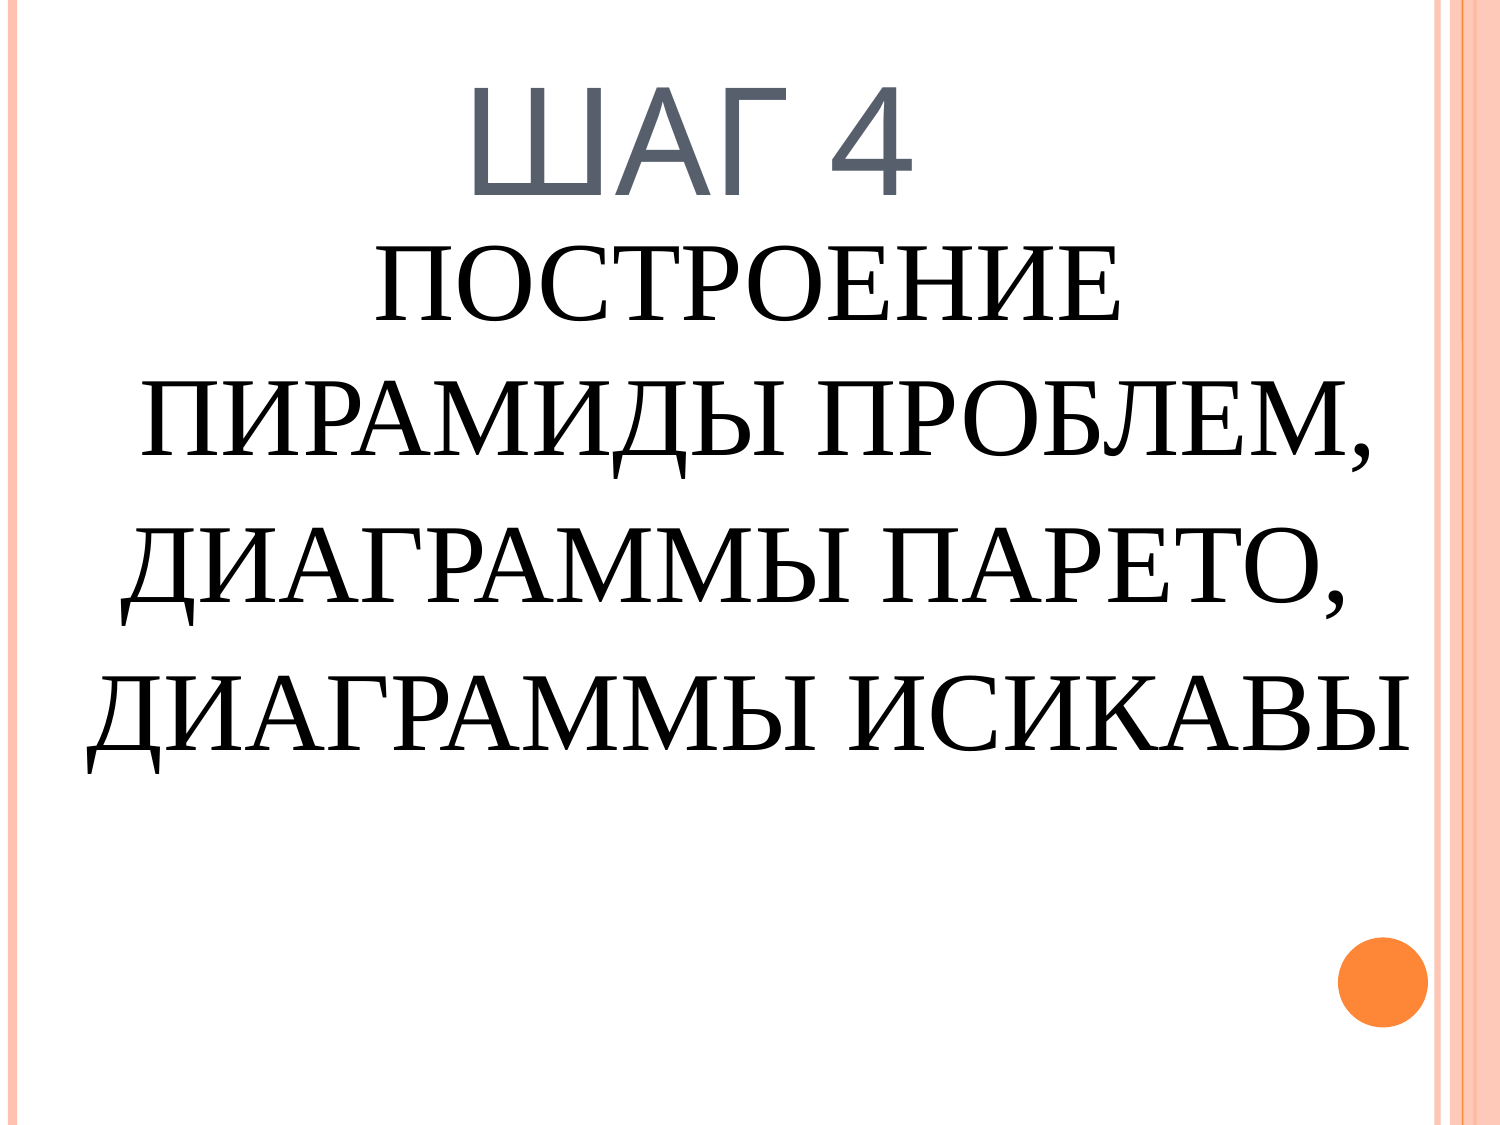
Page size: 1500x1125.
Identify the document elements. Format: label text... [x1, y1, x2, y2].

list ПОСТРОЕНИЕ ПИРАМИДЫ ПРОБЛЕМ, ДИАГРАММЫ ПАРЕТО, ДИАГРАММЫ ИСИКАВЫ [35, 200, 1465, 1010]
title ШАГ 4 [75, 45, 1300, 200]
